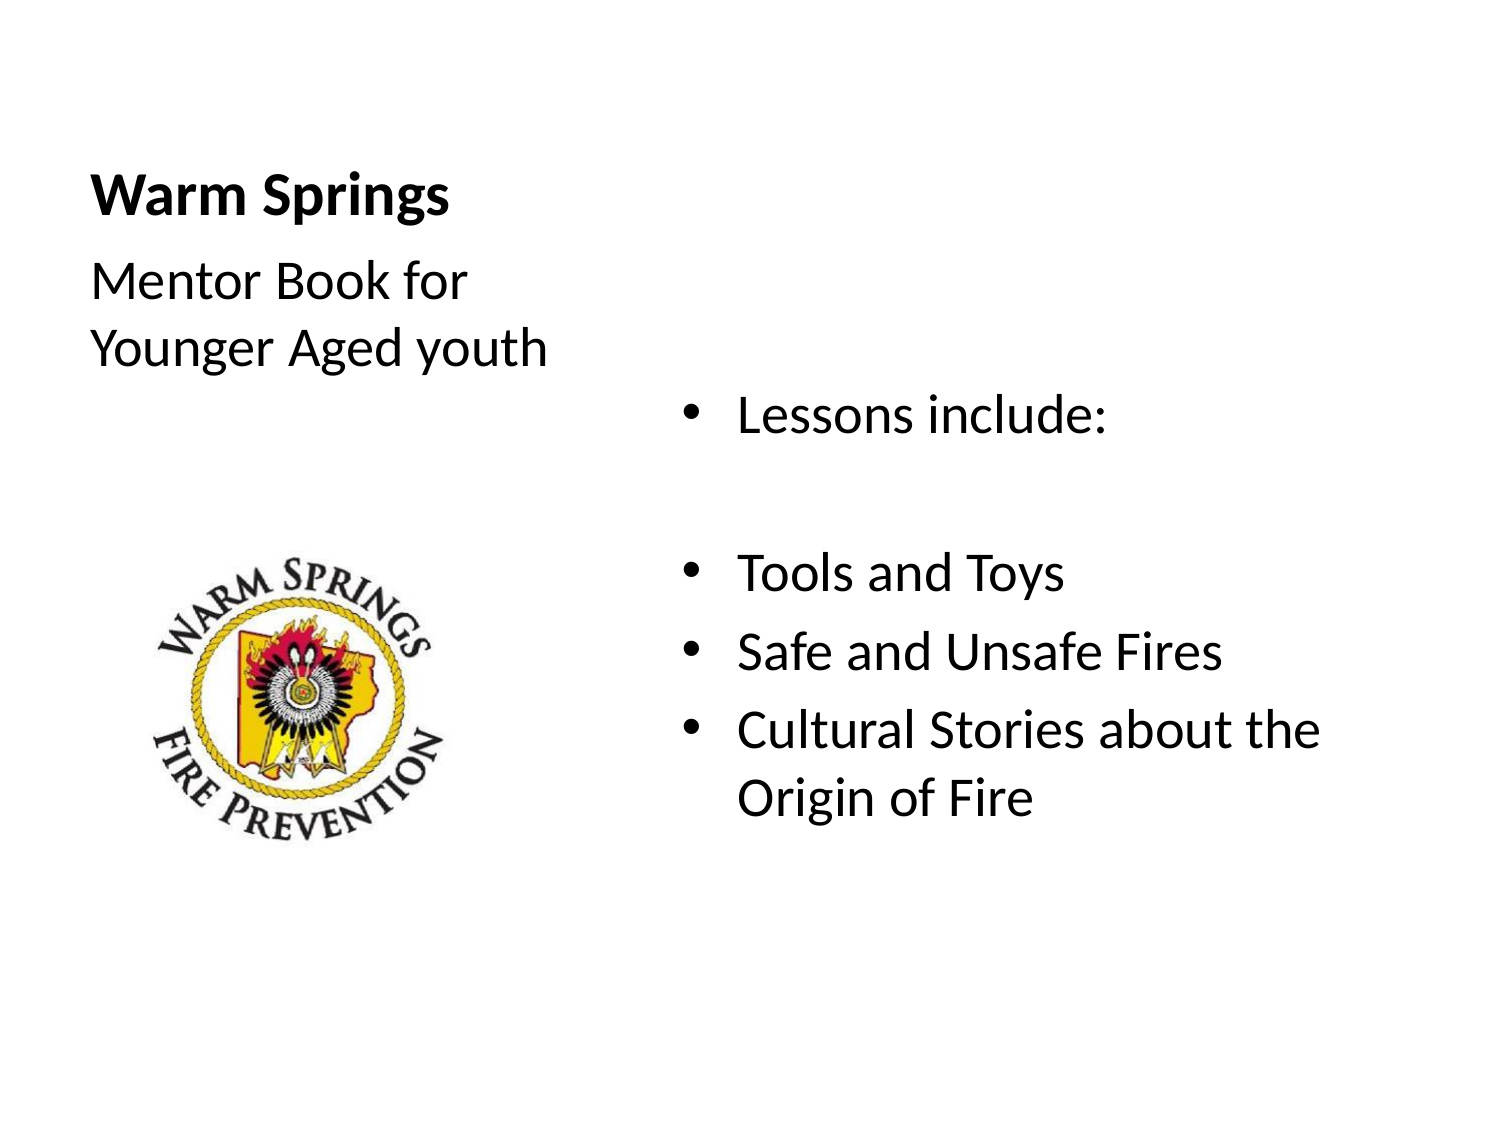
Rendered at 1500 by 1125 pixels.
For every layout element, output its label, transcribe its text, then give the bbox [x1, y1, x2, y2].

picture [137, 550, 473, 864]
title Warm Springs [75, 44, 569, 235]
list Lessons include: Tools and Toys Safe and Unsafe Fires Cultural Stories about the Origin of Fire [666, 370, 1340, 864]
list Mentor Book for Younger Aged youth [75, 235, 569, 1005]
